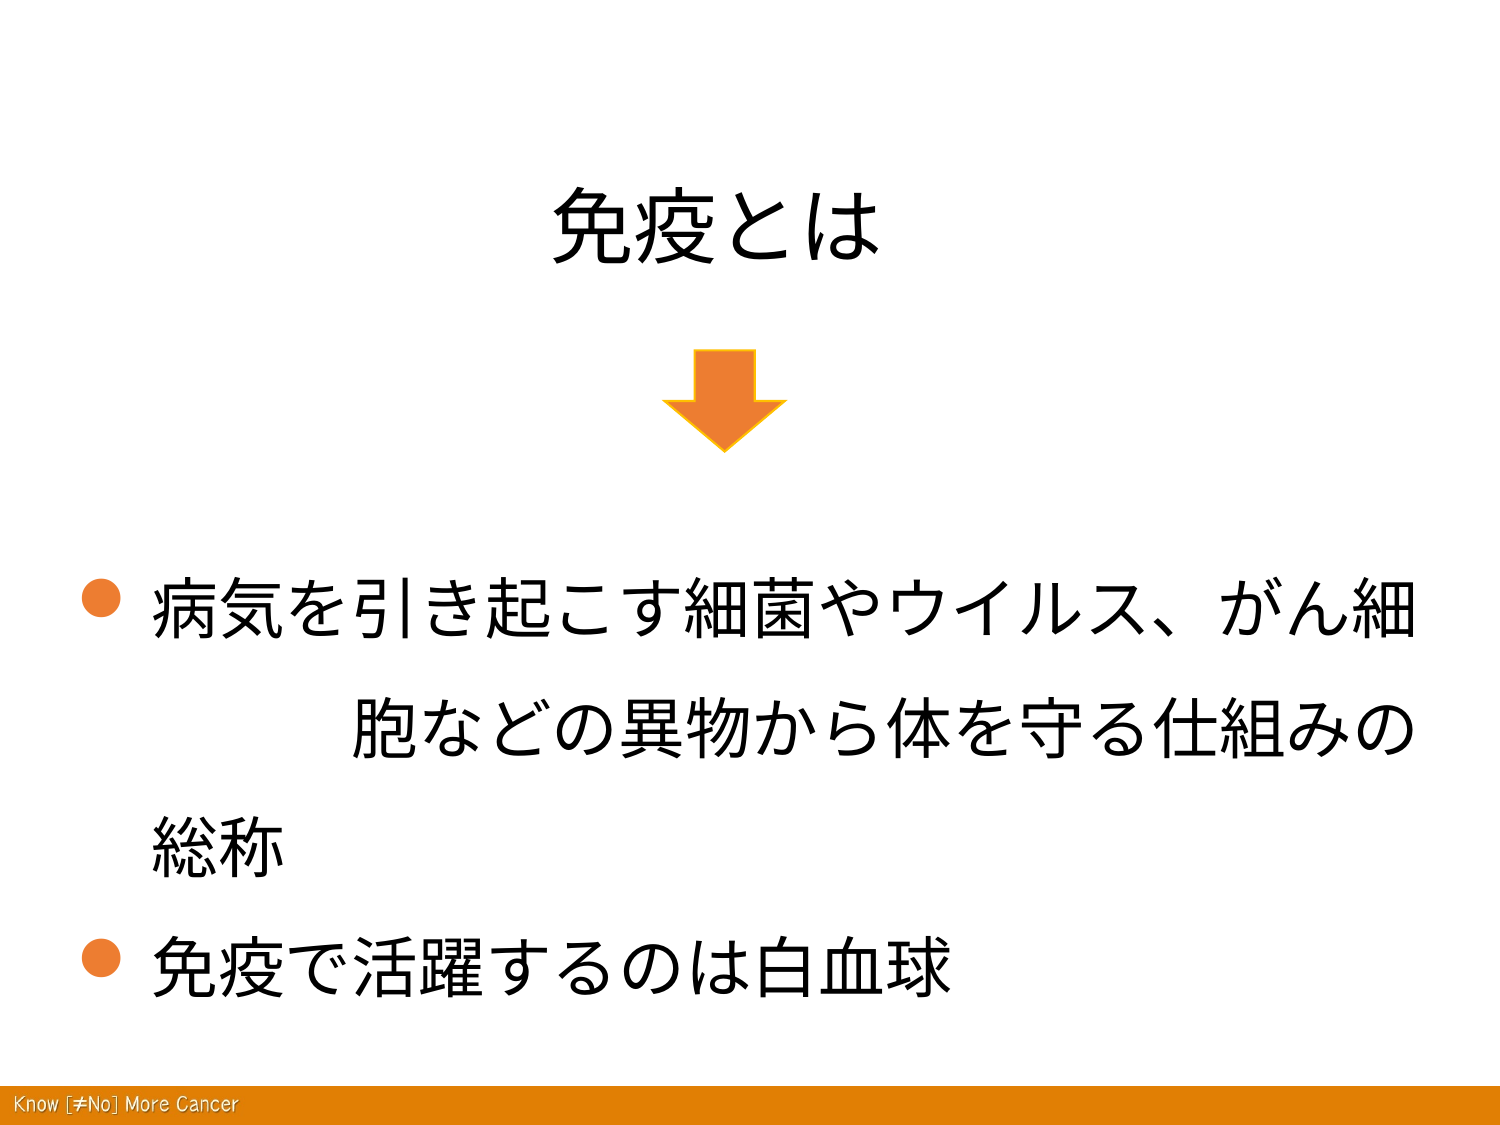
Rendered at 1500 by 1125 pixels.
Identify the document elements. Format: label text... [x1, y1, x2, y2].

text_box [661, 349, 788, 453]
text_box 病気を引き起こす細菌やウイルス、がん細 胞などの異物から体を守る仕組みの総称 免疫で活躍するのは白血球 [61, 519, 1439, 1014]
text_box 免疫とは [535, 166, 914, 282]
picture [0, 1086, 1500, 1125]
